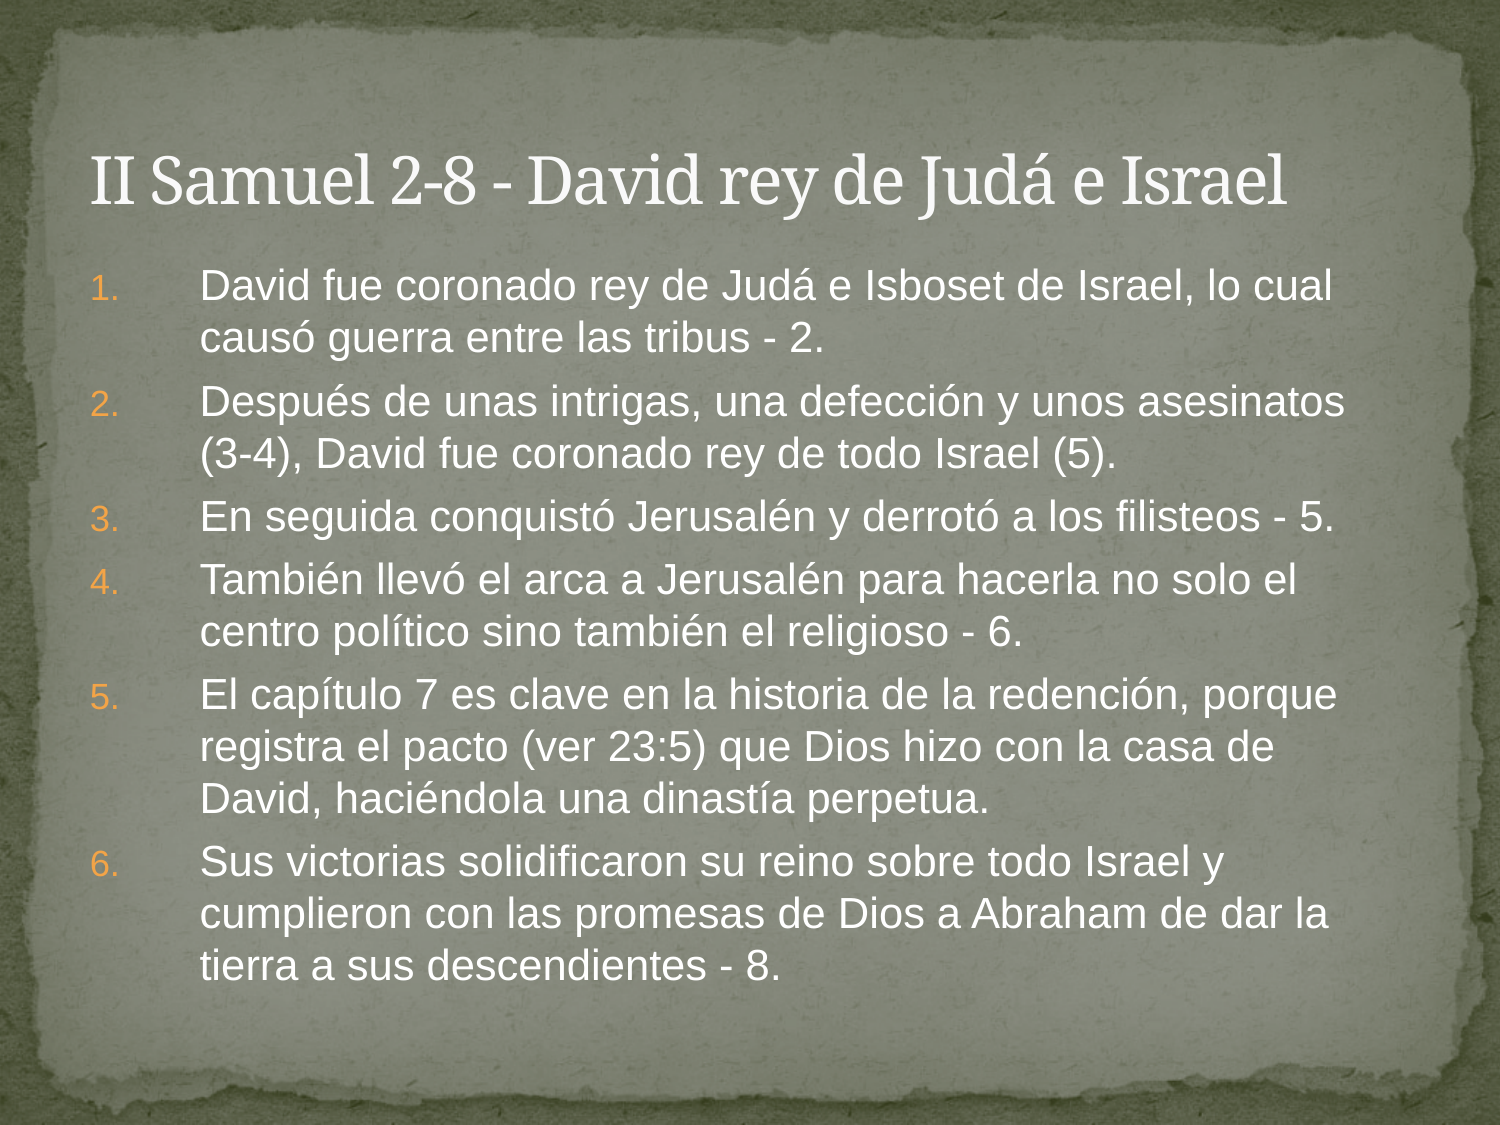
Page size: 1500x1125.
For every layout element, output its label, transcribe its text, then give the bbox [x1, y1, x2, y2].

list David fue coronado rey de Judá e Isboset de Israel, lo cual causó guerra entre las tribus - 2. Después de unas intrigas, una defección y unos asesinatos (3-4), David fue coronado rey de todo Israel (5). En seguida conquistó Jerusalén y derrotó a los filisteos - 5. También llevó el arca a Jerusalén para hacerla no solo el centro político sino también el religioso - 6. El capítulo 7 es clave en la historia de la redención, porque registra el pacto (ver 23:5) que Dios hizo con la casa de David, haciéndola una dinastía perpetua. Sus victorias solidificaron su reino sobre todo Israel y cumplieron con las promesas de Dios a Abraham de dar la tierra a sus descendientes - 8. [75, 249, 1425, 1000]
title II Samuel 2-8 - David rey de Judá e Israel [74, 24, 1425, 225]
